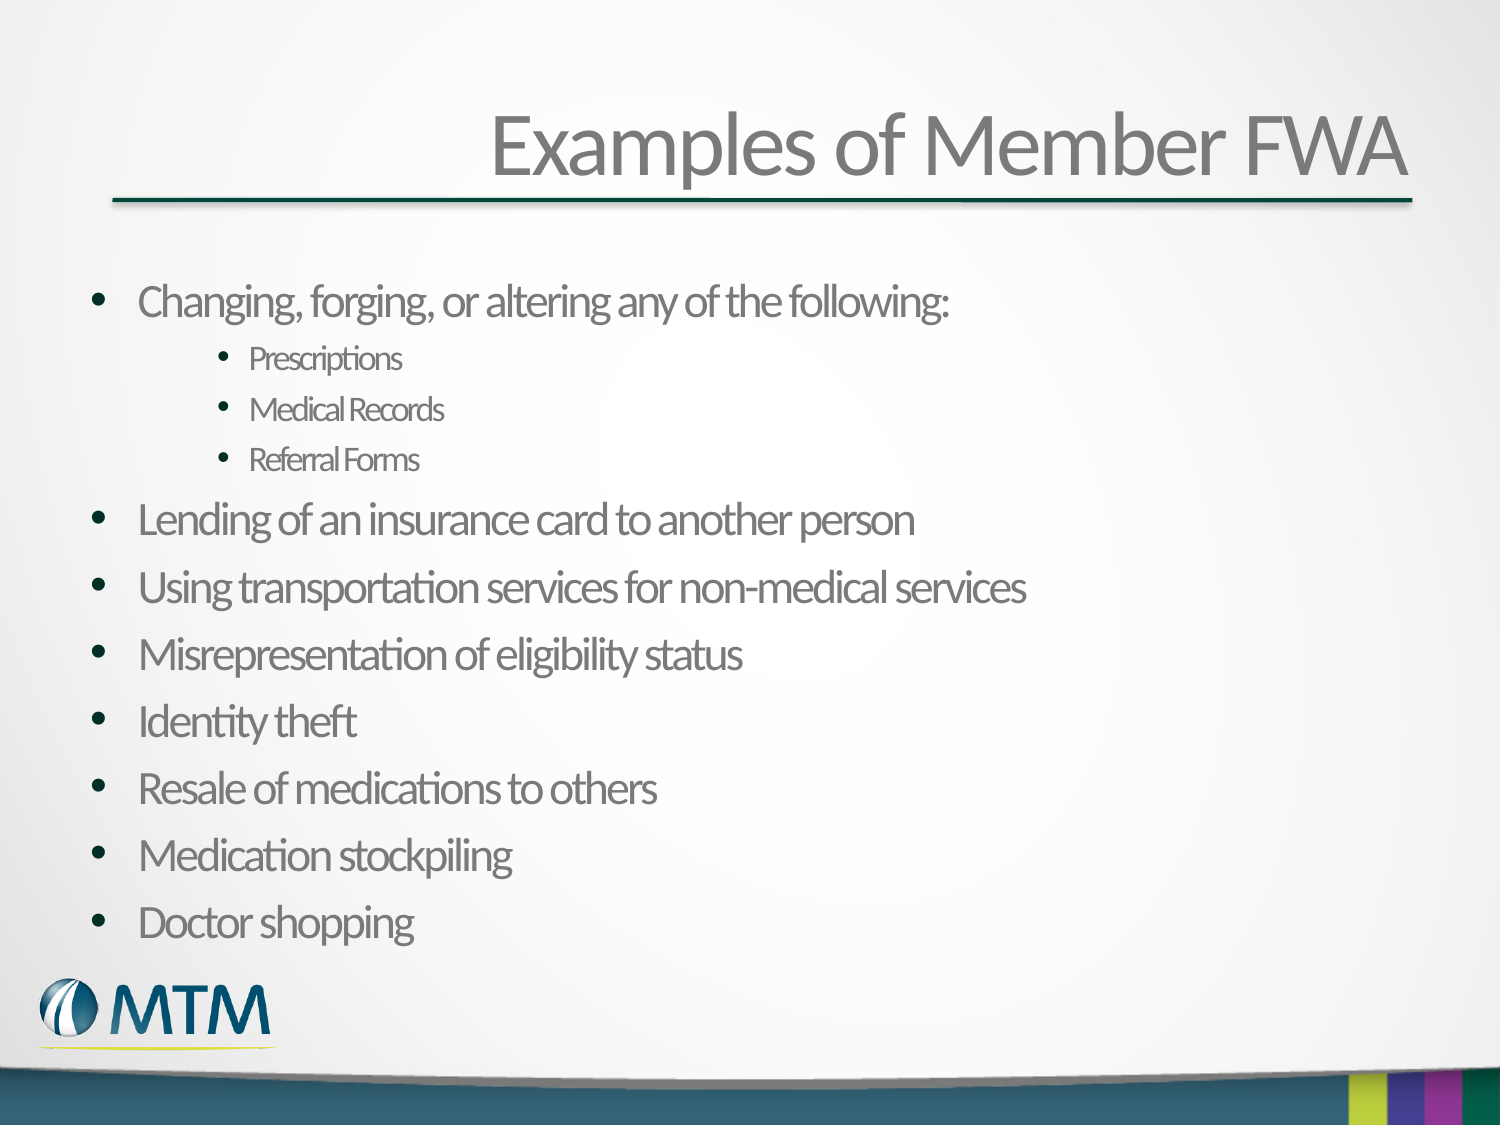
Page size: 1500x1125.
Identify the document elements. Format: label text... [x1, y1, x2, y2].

text_box [112, 637, 1425, 825]
picture [0, 0, 1500, 1125]
list Changing, forging, or altering any of the following: Prescriptions Medical Records Referral Forms Lending of an insurance card to another person Using transportation services for non-medical services Misrepresentation of eligibility status Identity theft Resale of medications to others Medication stockpiling Doctor shopping [75, 262, 1425, 963]
title Examples of Member FWA [75, 45, 1425, 233]
